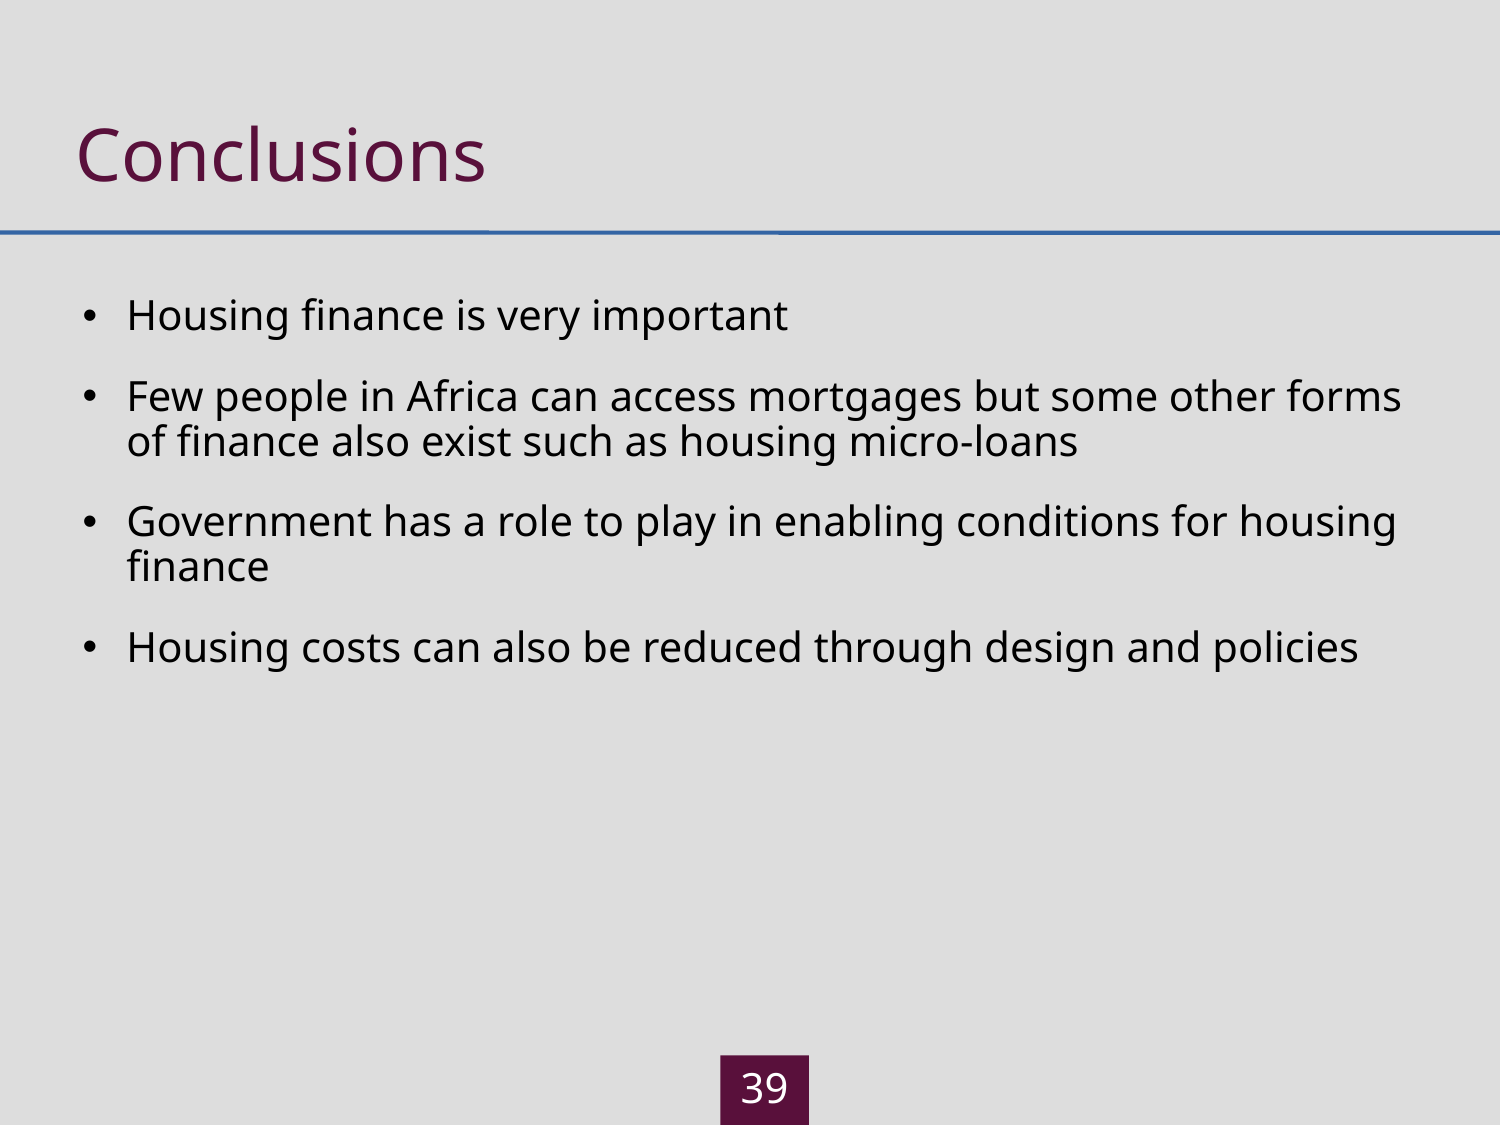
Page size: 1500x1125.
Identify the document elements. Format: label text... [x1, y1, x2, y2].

text_box 39 [720, 1055, 809, 1125]
title Conclusions [74, 99, 1426, 197]
list Housing finance is very important Few people in Africa can access mortgages but some other forms of finance also exist such as housing micro-loans Government has a role to play in enabling conditions for housing finance Housing costs can also be reduced through design and policies [74, 286, 1426, 1006]
